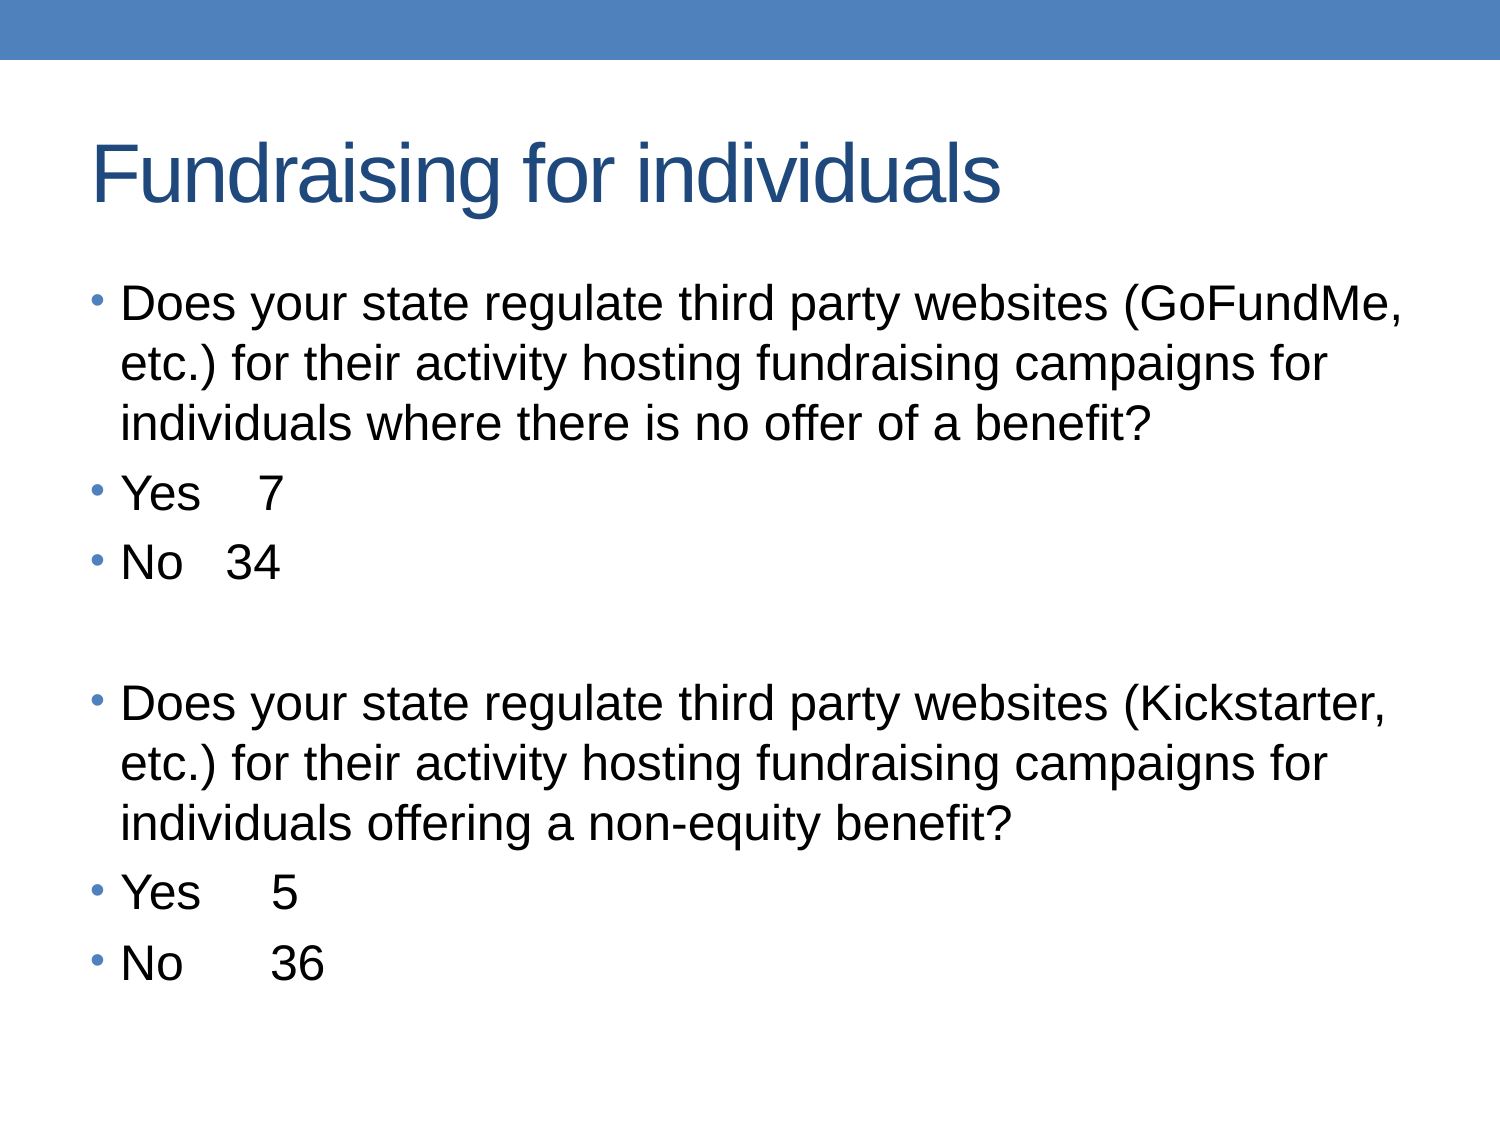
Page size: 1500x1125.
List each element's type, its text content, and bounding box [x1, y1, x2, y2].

list Does your state regulate third party websites (GoFundMe, etc.) for their activity hosting fundraising campaigns for individuals where there is no offer of a benefit? Yes 7 No 34 Does your state regulate third party websites (Kickstarter, etc.) for their activity hosting fundraising campaigns for individuals offering a non-equity benefit? Yes 5 No 36 [75, 262, 1425, 1063]
title Fundraising for individuals [75, 87, 1425, 250]
